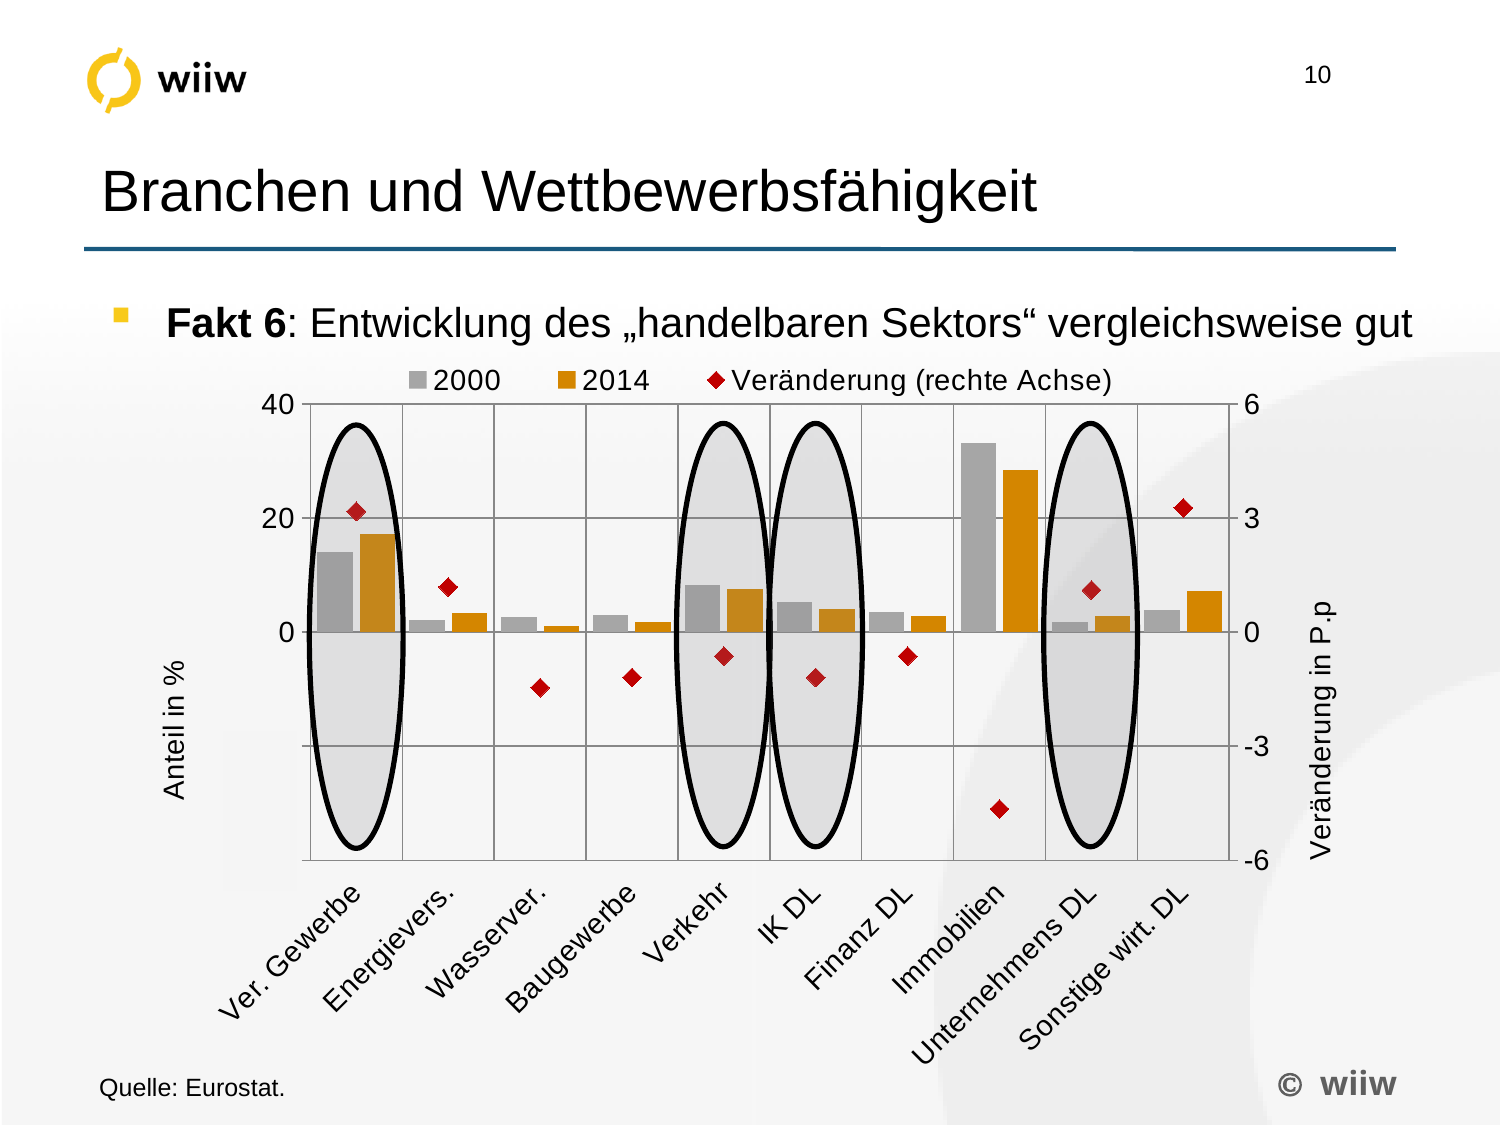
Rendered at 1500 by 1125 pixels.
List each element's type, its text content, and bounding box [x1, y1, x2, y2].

title Branchen und Wettbewerbsfähigkeit [86, 132, 1397, 235]
picture [81, 41, 252, 118]
list Fakt 6: Entwicklung des „handelbaren Sektors“ vergleichsweise gut [94, 278, 1451, 935]
chart [148, 349, 1374, 1091]
text_box Quelle: Eurostat. [84, 1063, 308, 1109]
